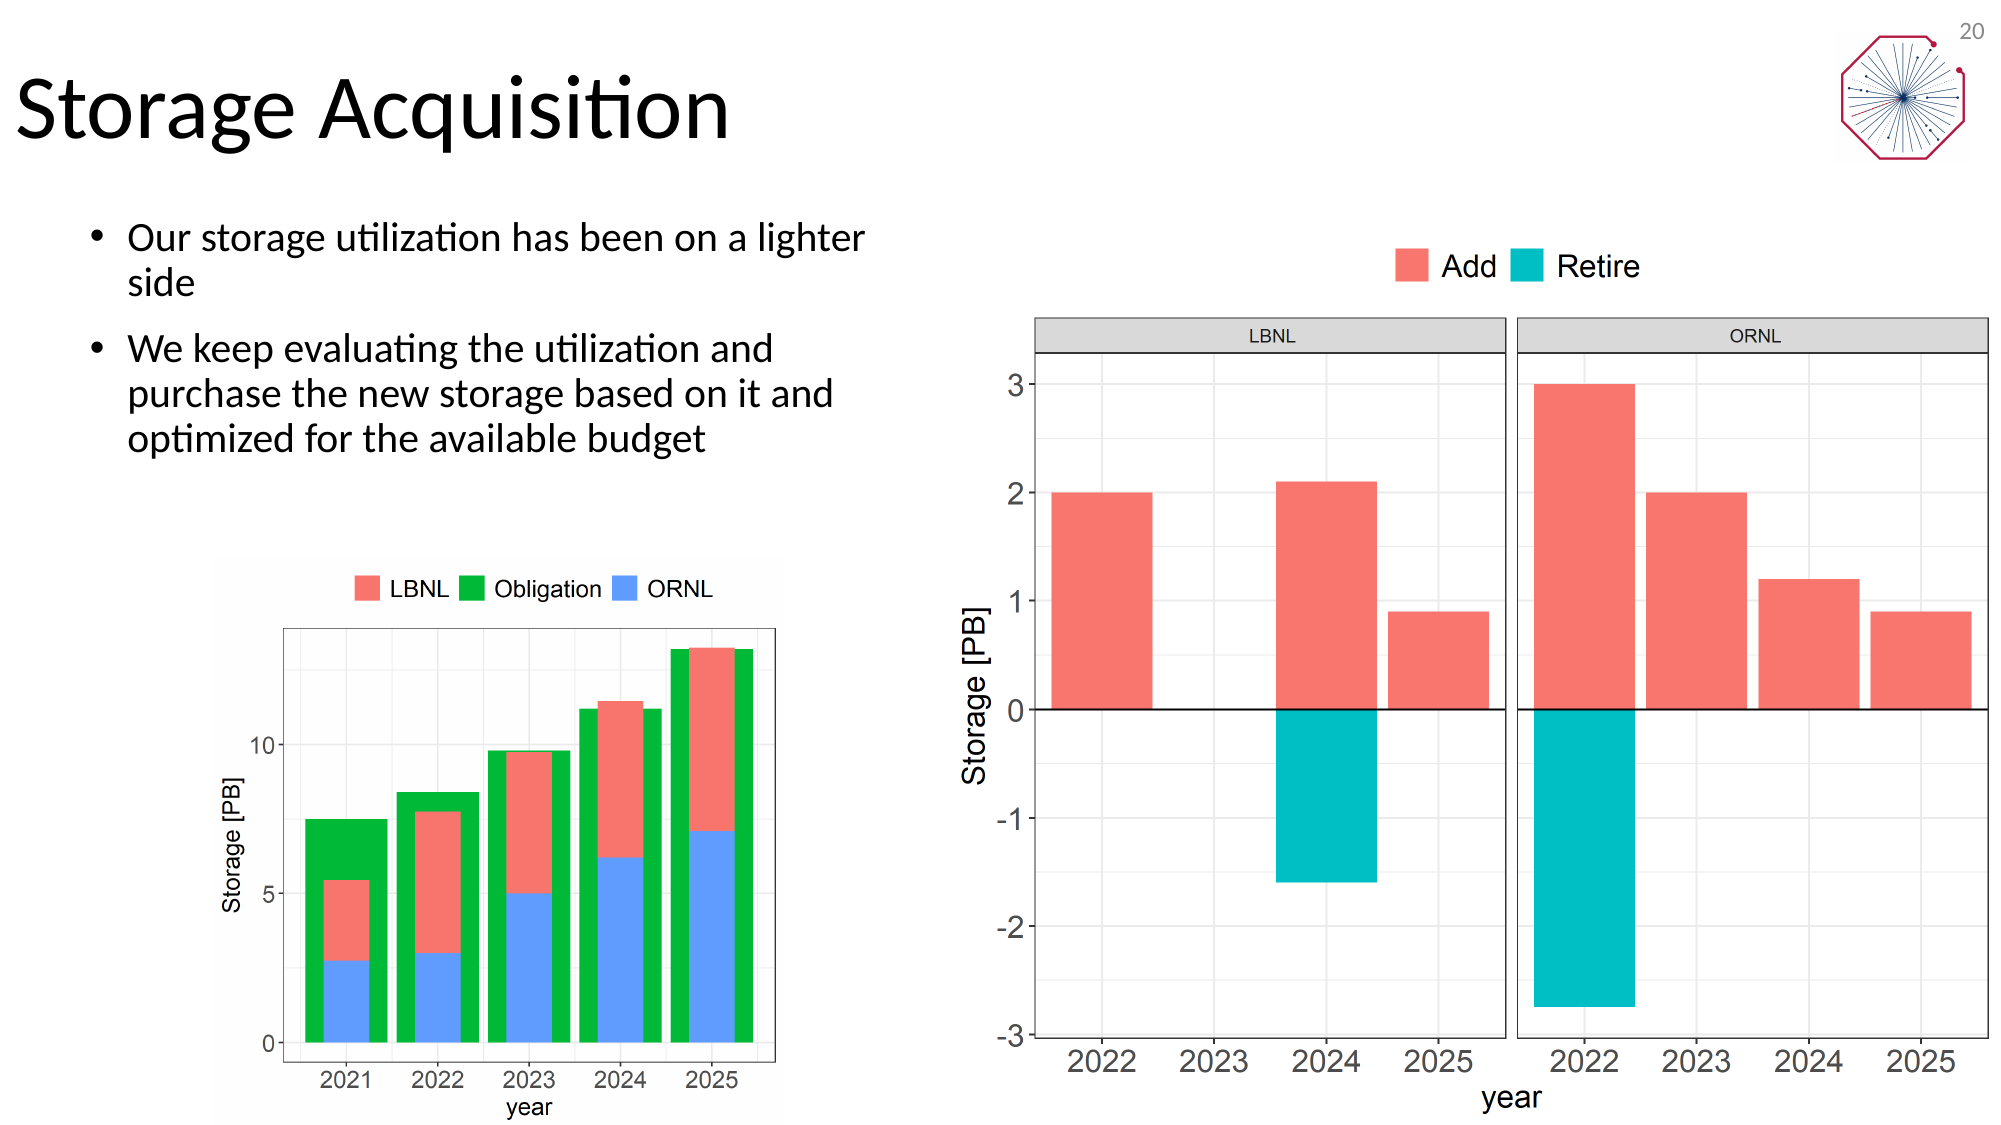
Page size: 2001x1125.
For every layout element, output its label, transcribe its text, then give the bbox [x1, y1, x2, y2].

title Storage Acquisition [0, 0, 1725, 218]
picture [213, 556, 785, 1125]
slide_number 20 [1937, 0, 2000, 60]
list Our storage utilization has been on a lighter side We keep evaluating the utilization and purchase the new storage based on it and optimized for the available budget [74, 208, 896, 922]
picture [949, 224, 2000, 1125]
picture [1835, 32, 1971, 163]
